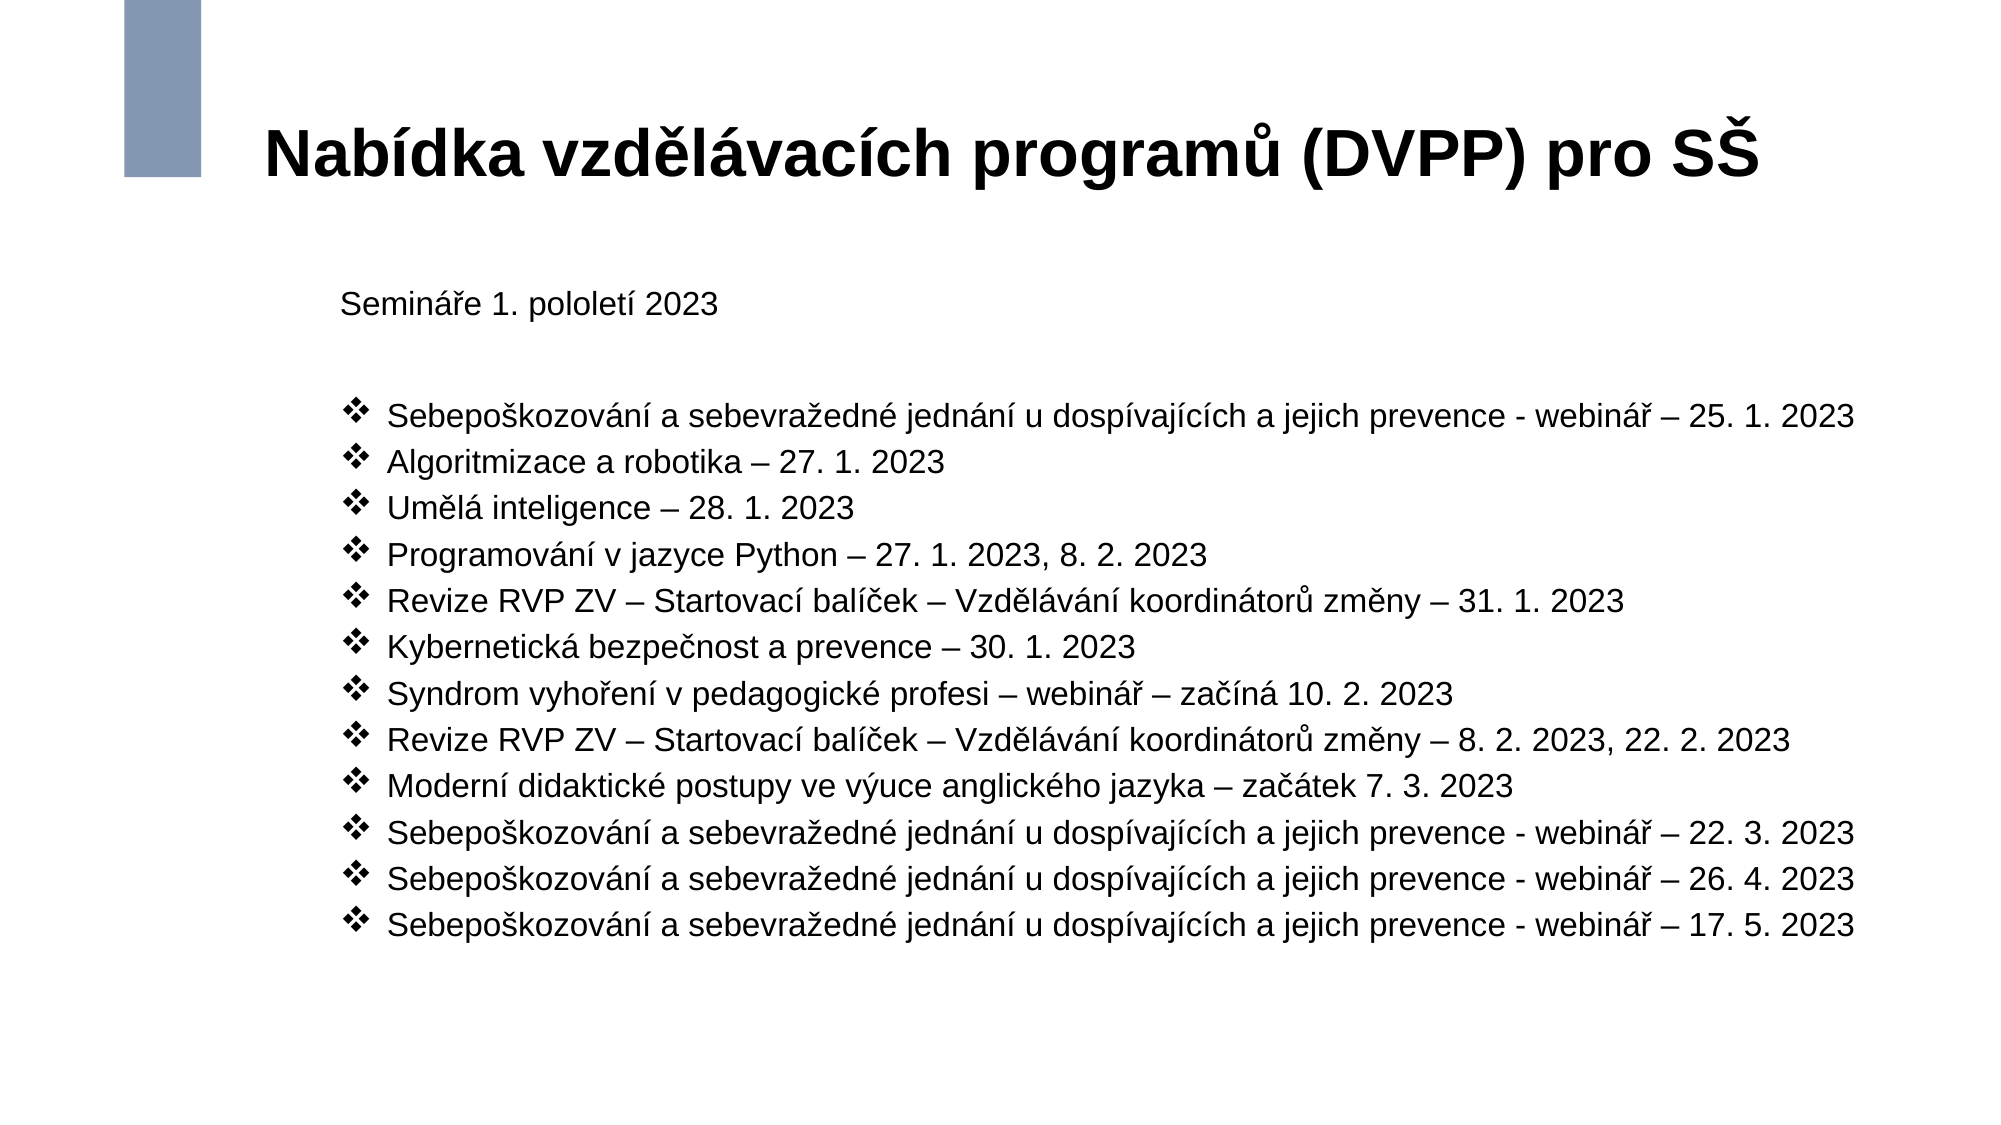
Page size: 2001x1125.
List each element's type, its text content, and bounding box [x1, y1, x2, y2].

list Semináře 1. pololetí 2023 Sebepoškozování a sebevražedné jednání u dospívajících a jejich prevence - webinář – 25. 1. 2023 Algoritmizace a robotika – 27. 1. 2023 Umělá inteligence – 28. 1. 2023 Programování v jazyce Python – 27. 1. 2023, 8. 2. 2023 Revize RVP ZV – Startovací balíček – Vzdělávání koordinátorů změny – 31. 1. 2023 Kybernetická bezpečnost a prevence – 30. 1. 2023 Syndrom vyhoření v pedagogické profesi – webinář – začíná 10. 2. 2023 Revize RVP ZV – Startovací balíček – Vzdělávání koordinátorů změny – 8. 2. 2023, 22. 2. 2023 Moderní didaktické postupy ve výuce anglického jazyka – začátek 7. 3. 2023 Sebepoškozování a sebevražedné jednání u dospívajících a jejich prevence - webinář – 22. 3. 2023 Sebepoškozování a sebevražedné jednání u dospívajících a jejich prevence - webinář – 26. 4. 2023 Sebepoškozování a sebevražedné jednání u dospívajících a jejich prevence - webinář – 17. 5. 2023 [249, 279, 1898, 1076]
title Nabídka vzdělávacích programů (DVPP) pro SŠ [249, 73, 1898, 196]
